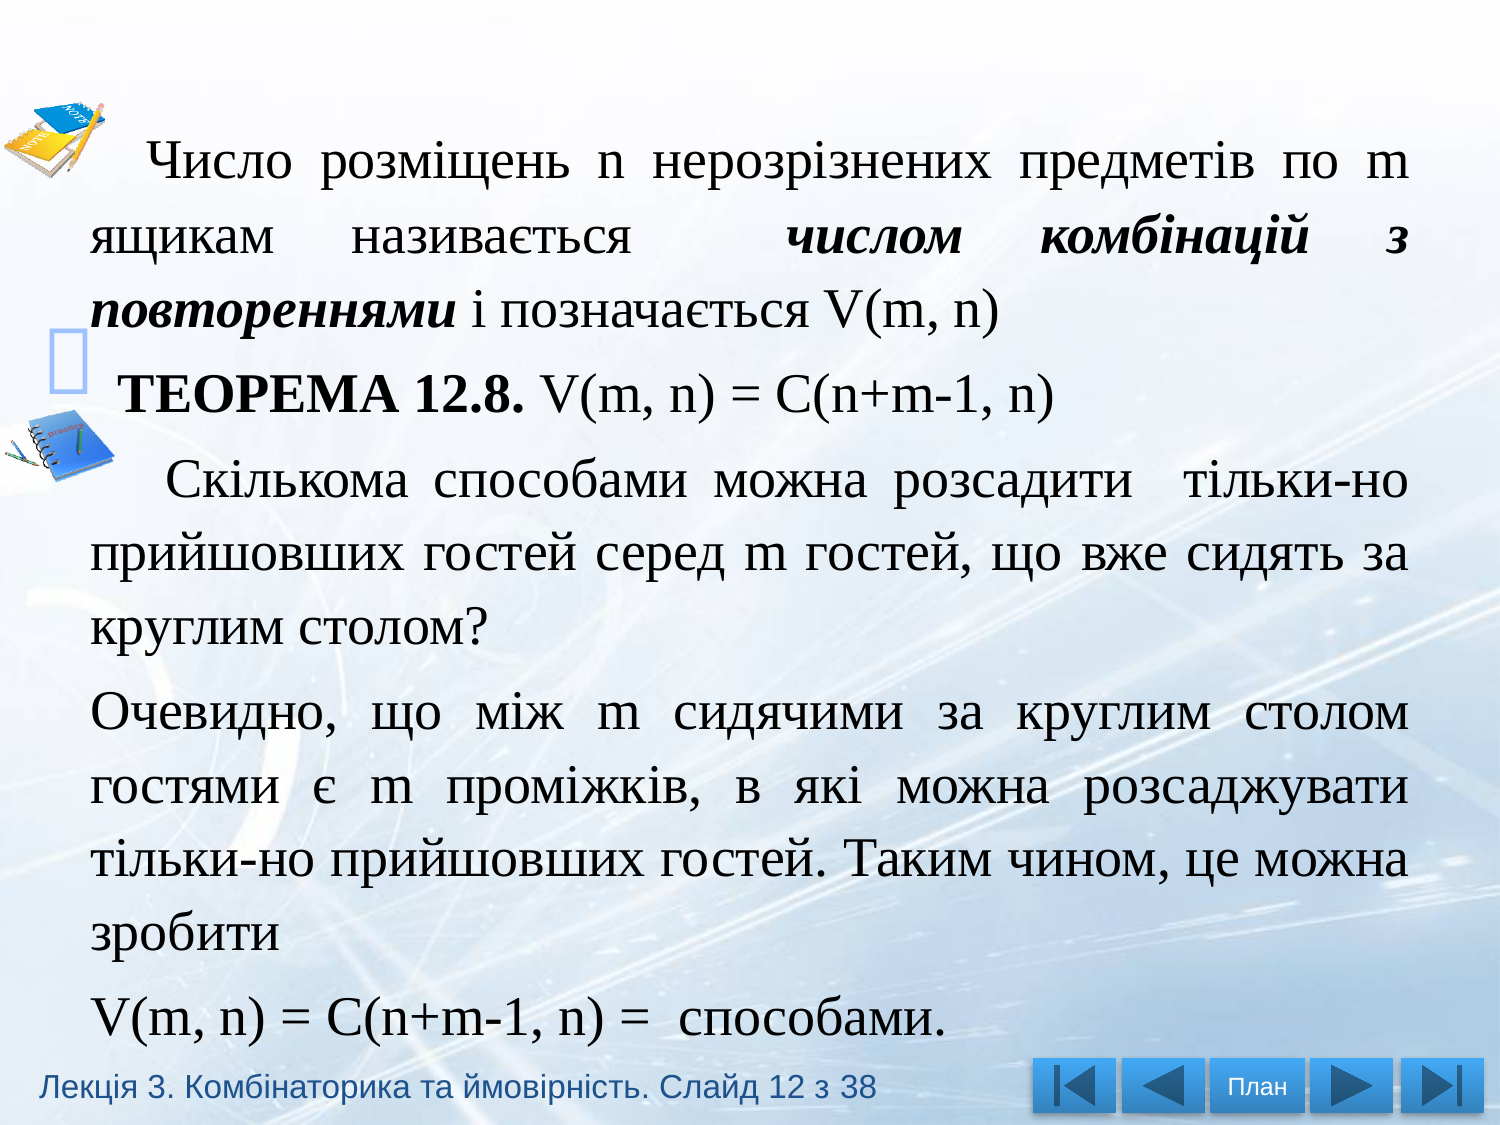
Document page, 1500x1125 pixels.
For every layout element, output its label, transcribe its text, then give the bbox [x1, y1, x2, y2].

picture [0, 0, 1500, 1125]
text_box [1033, 1058, 1484, 1114]
text_box Лекція 3. Комбінаторика та ймовірність. Слайд 12 з 38 [24, 1057, 893, 1113]
text_box  [0, 278, 138, 388]
